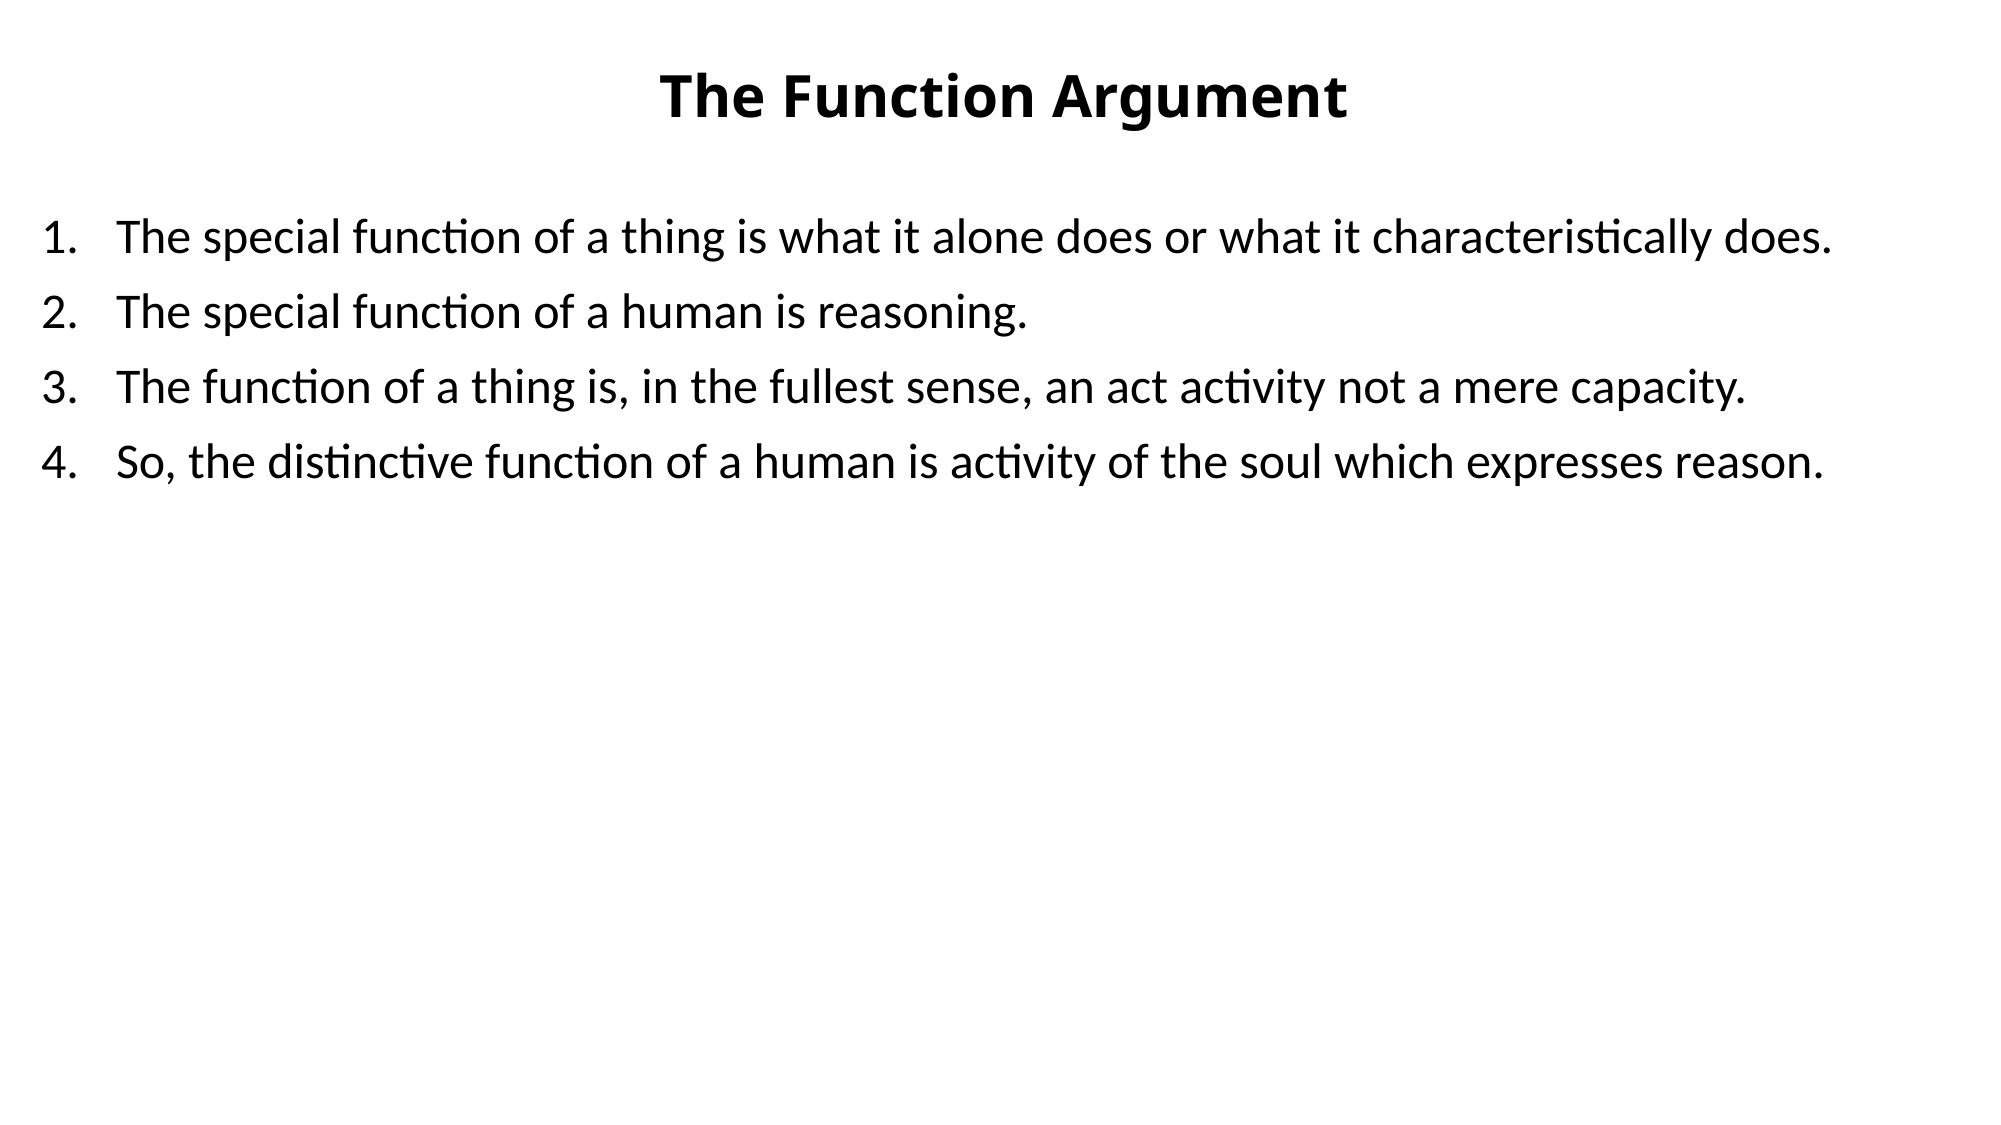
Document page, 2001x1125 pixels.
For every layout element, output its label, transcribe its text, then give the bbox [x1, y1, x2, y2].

list The special function of a thing is what it alone does or what it characteristically does. The special function of a human is reasoning. The function of a thing is, in the fullest sense, an act activity not a mere capacity. So, the distinctive function of a human is activity of the soul which expresses reason. The function of a thing is the same as the function of a good example of the thing. So, a good example of a person is one who expresses reason well. So, living one’s life well requires living it in accordance with reason. [26, 203, 1967, 1104]
title The Function Argument [282, 45, 1726, 152]
